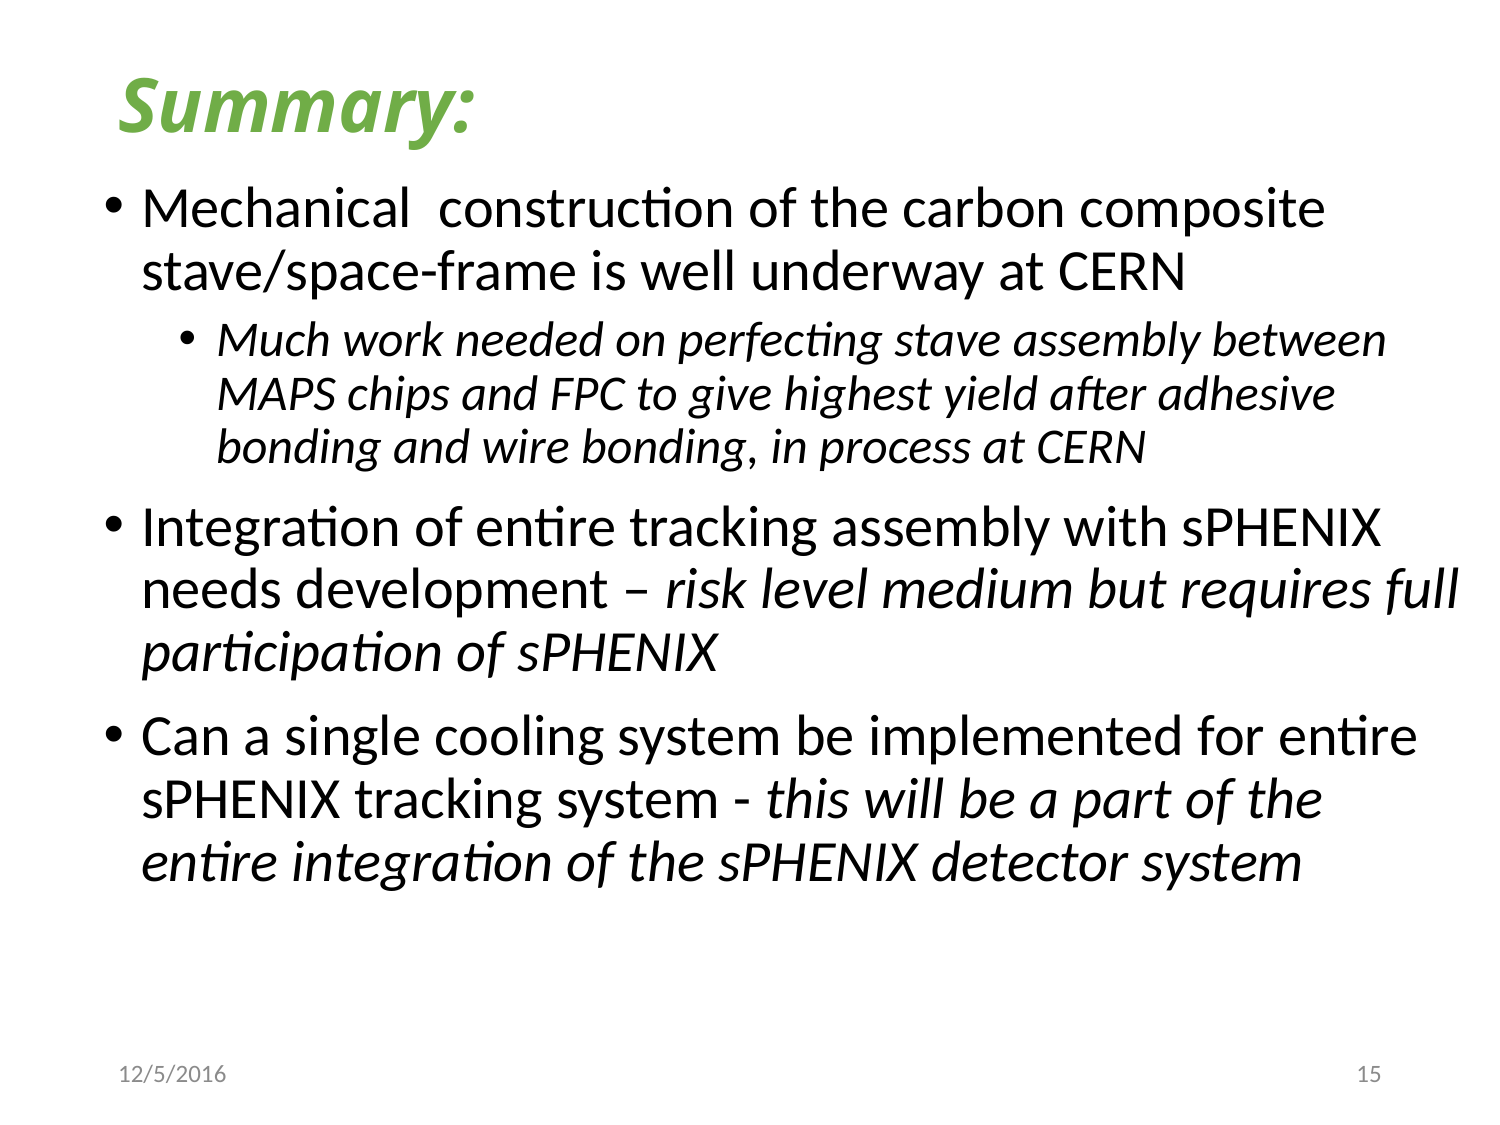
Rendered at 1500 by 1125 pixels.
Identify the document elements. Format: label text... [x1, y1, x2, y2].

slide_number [103, 1042, 441, 1103]
title Summary: [103, 0, 1397, 169]
slide_number 15 [1059, 1042, 1397, 1103]
list Mechanical construction of the carbon composite stave/space-frame is well underway at CERN Much work needed on perfecting stave assembly between MAPS chips and FPC to give highest yield after adhesive bonding and wire bonding, in process at CERN Integration of entire tracking assembly with sPHENIX needs development – risk level medium but requires full participation of sPHENIX Can a single cooling system be implemented for entire sPHENIX tracking system - this will be a part of the entire integration of the sPHENIX detector system [88, 169, 1475, 1004]
